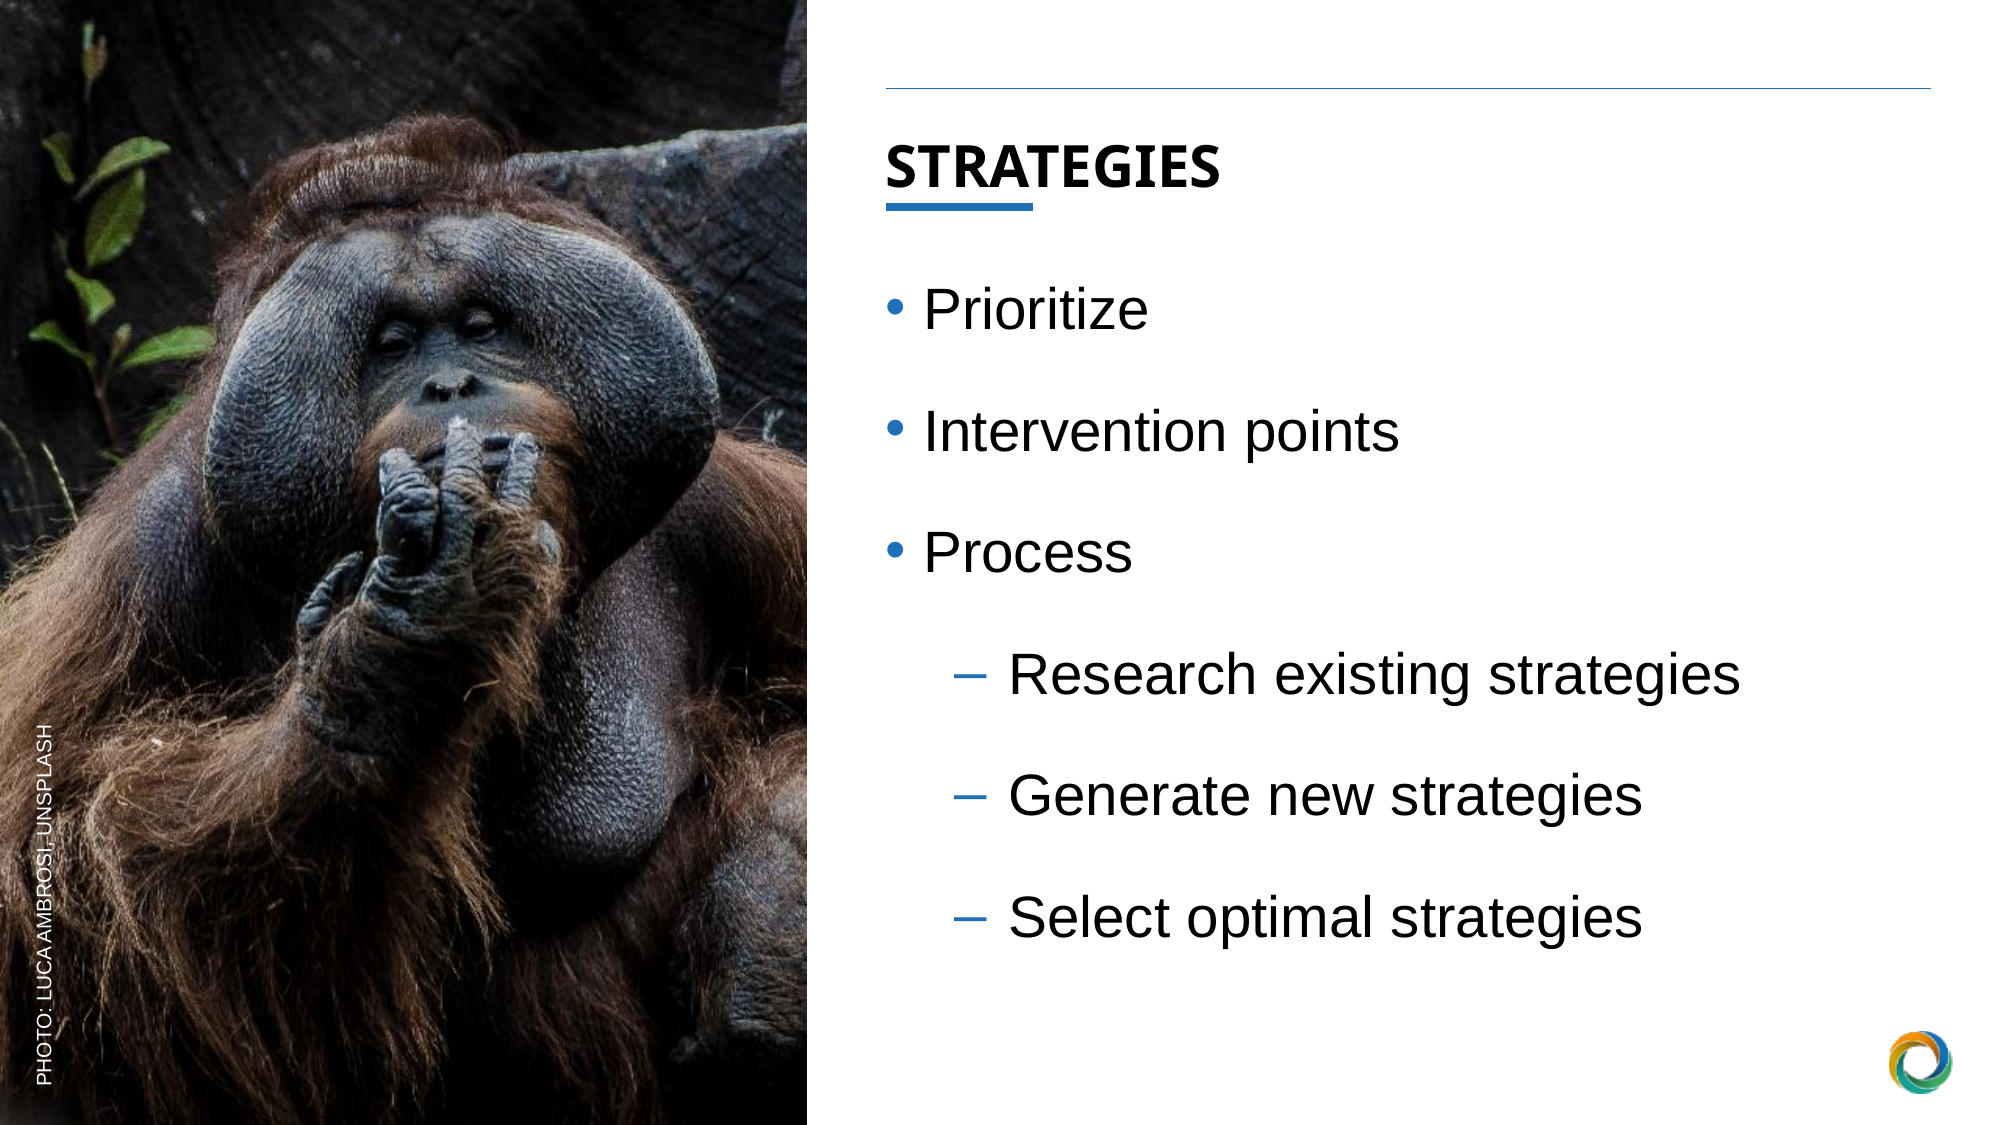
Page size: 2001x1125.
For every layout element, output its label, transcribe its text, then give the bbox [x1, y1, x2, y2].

list STRATEGIES [885, 124, 1931, 202]
picture [1889, 1031, 1956, 1094]
list Prioritize Intervention points Process Research existing strategies Generate new strategies Select optimal strategies [885, 236, 1915, 892]
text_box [0, 0, 807, 1125]
